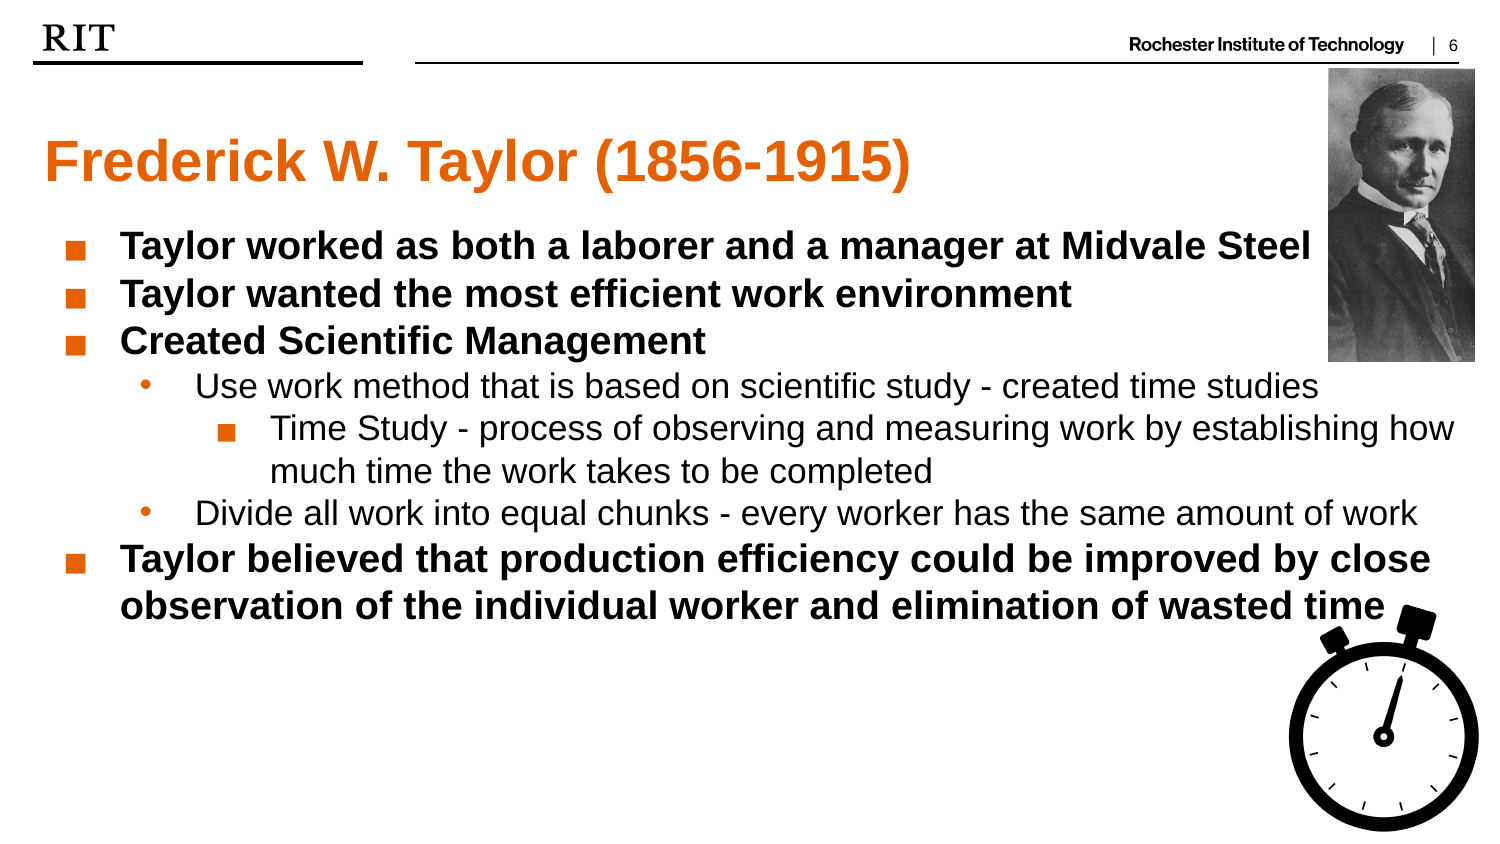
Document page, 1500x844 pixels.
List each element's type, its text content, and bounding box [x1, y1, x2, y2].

list Frederick W. Taylor (1856-1915) [33, 117, 1323, 204]
picture [39, 18, 117, 57]
picture [1328, 68, 1475, 363]
picture [1267, 583, 1500, 844]
picture [1130, 37, 1404, 54]
list Taylor worked as both a laborer and a manager at Midvale Steel Taylor wanted the most efficient work environment Created Scientific Management Use work method that is based on scientific study - created time studies Time Study - process of observing and measuring work by establishing how much time the work takes to be completed Divide all work into equal chunks - every worker has the same amount of work Taylor believed that production efficiency could be improved by close observation of the individual worker and elimination of wasted time [33, 214, 1475, 679]
